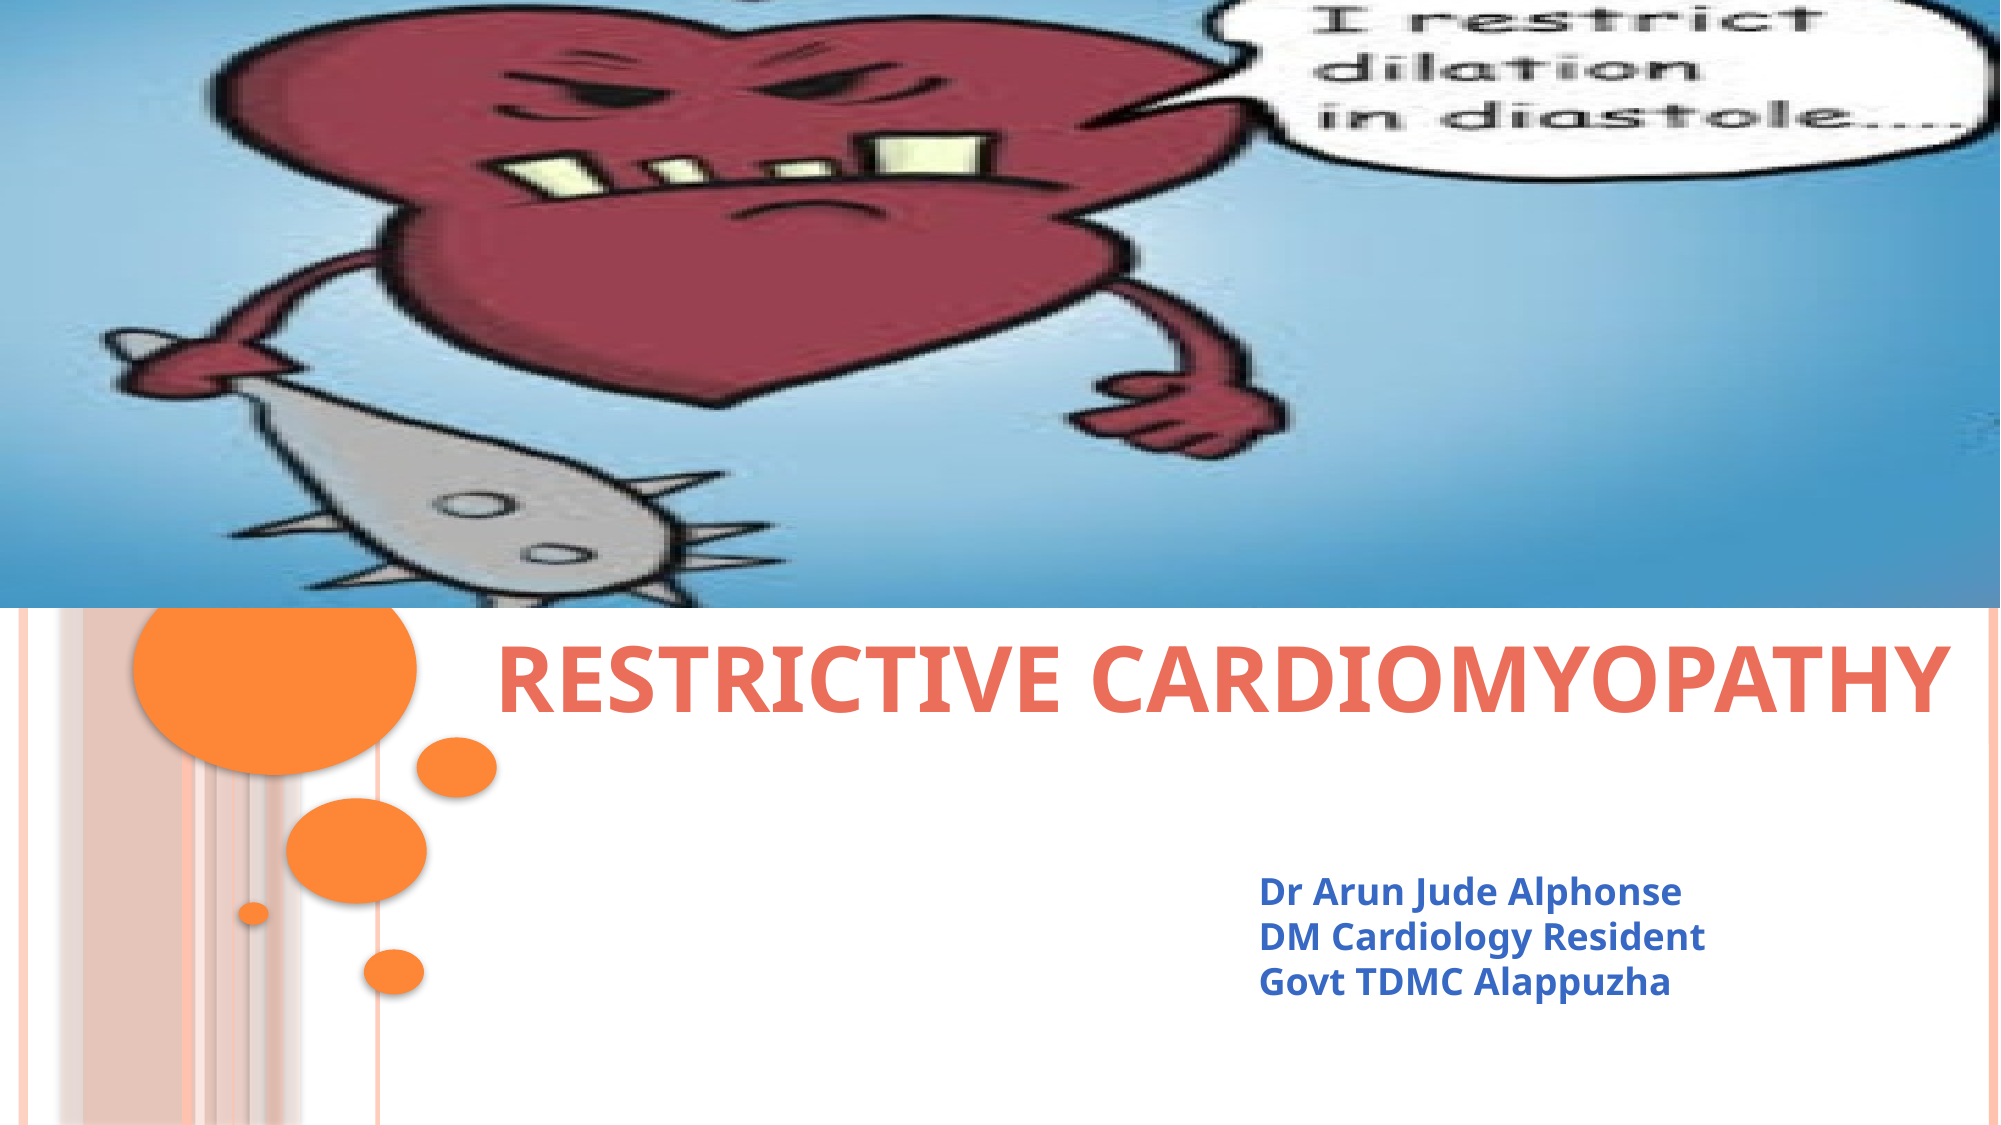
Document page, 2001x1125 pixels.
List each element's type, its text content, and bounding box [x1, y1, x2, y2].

title Restrictive cardiomyopathy [327, 619, 2000, 739]
picture [0, 0, 2000, 609]
text_box Dr Arun Jude Alphonse DM Cardiology Resident Govt TDMC Alappuzha [1243, 860, 2000, 1011]
